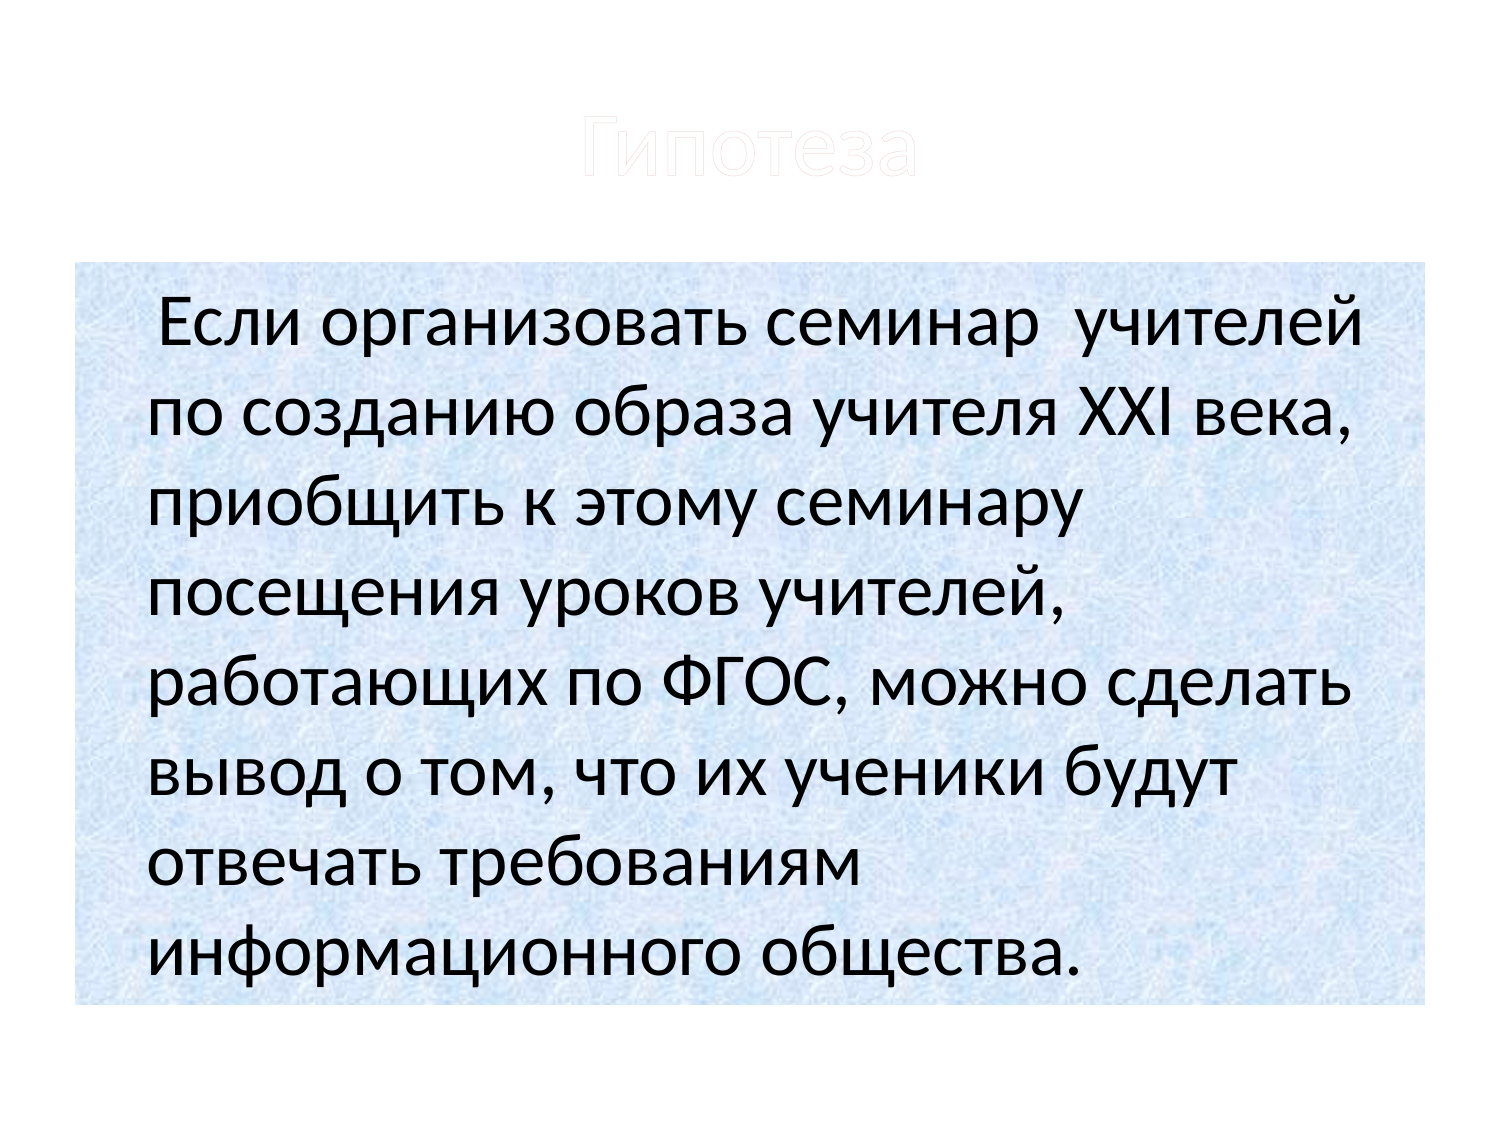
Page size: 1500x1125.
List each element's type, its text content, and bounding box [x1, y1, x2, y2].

list Если организовать семинар учителей по созданию образа учителя XXI века, приобщить к этому семинару посещения уроков учителей, работающих по ФГОС, можно сделать вывод о том, что их ученики будут отвечать требованиям информационного общества. [75, 262, 1425, 1005]
title Гипотеза [75, 45, 1425, 233]
